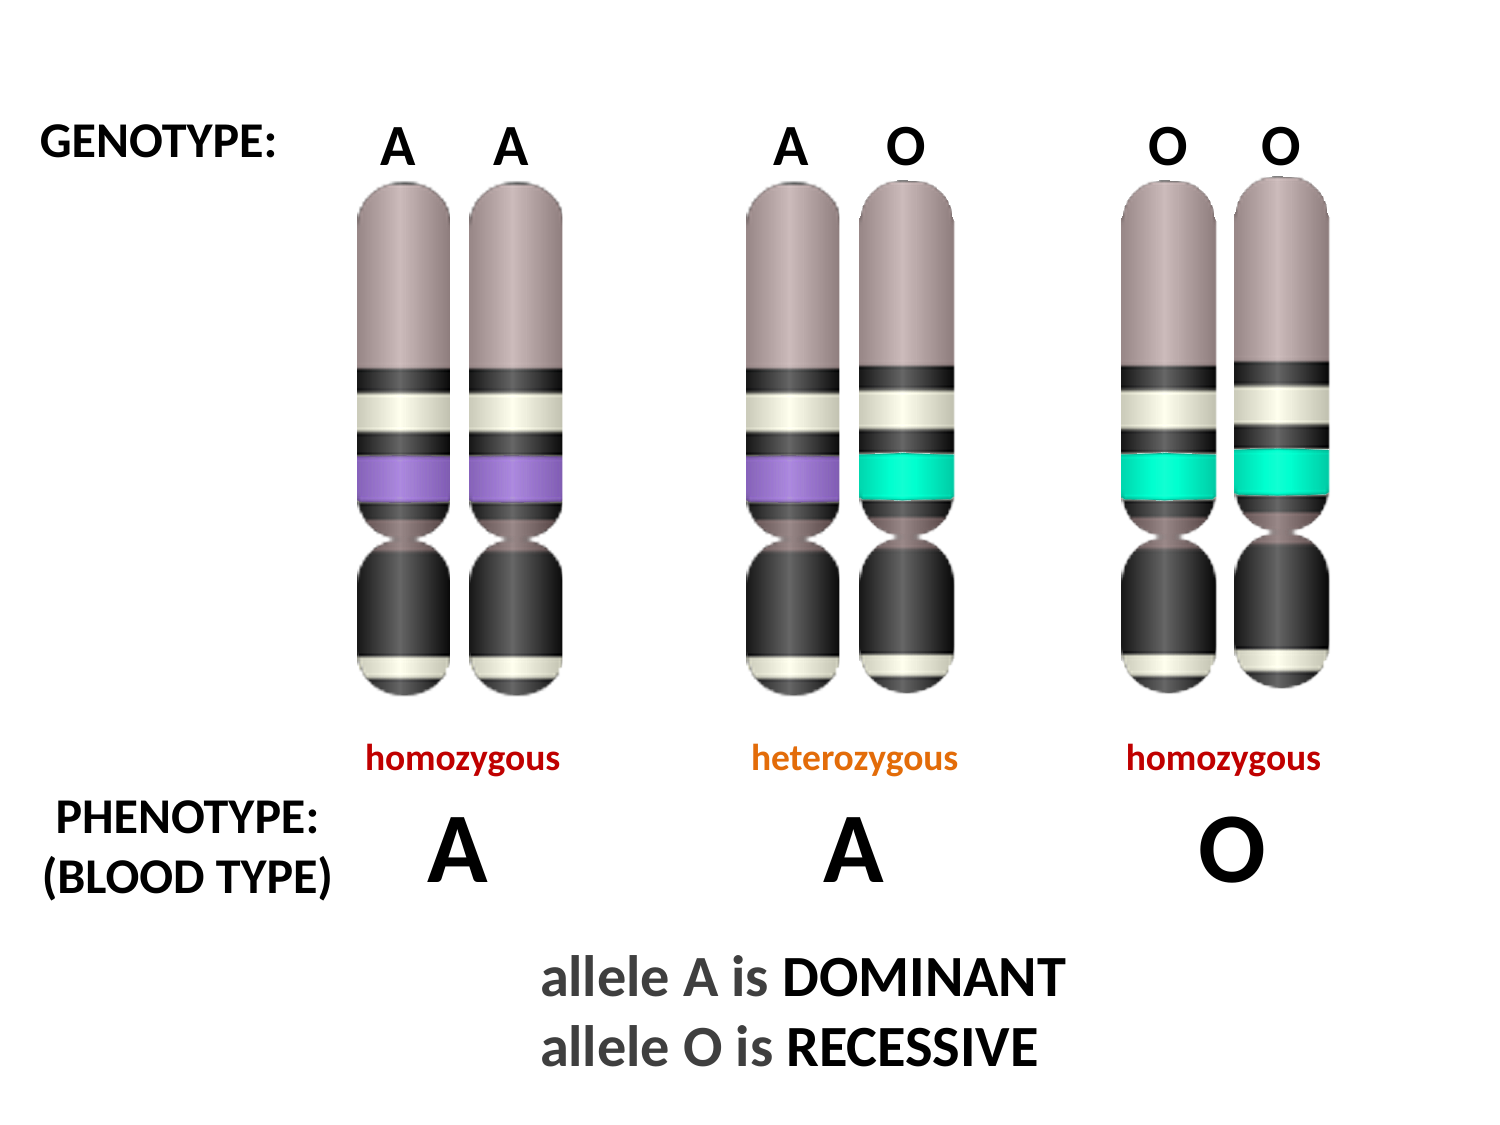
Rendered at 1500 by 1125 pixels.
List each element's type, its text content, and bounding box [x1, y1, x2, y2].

text_box A [365, 99, 432, 186]
text_box heterozygous [736, 724, 1000, 786]
text_box [1117, 149, 1225, 705]
text_box homozygous [1110, 724, 1338, 786]
text_box allele A is DOMINANT allele O is RECESSIVE [524, 930, 1088, 1088]
text_box A [412, 786, 504, 912]
text_box O [871, 99, 942, 186]
text_box O [1246, 99, 1317, 186]
text_box homozygous [349, 724, 577, 786]
text_box [742, 162, 840, 717]
text_box [465, 162, 563, 717]
text_box O [1183, 786, 1283, 912]
text_box GENOTYPE: [24, 99, 350, 176]
text_box [855, 149, 963, 705]
text_box PHENOTYPE: (BLOOD TYPE) [24, 776, 350, 913]
text_box [1230, 145, 1338, 700]
text_box [353, 162, 450, 717]
text_box A [808, 786, 900, 912]
text_box A [478, 99, 545, 186]
text_box A [758, 99, 825, 186]
text_box O [1133, 99, 1204, 186]
